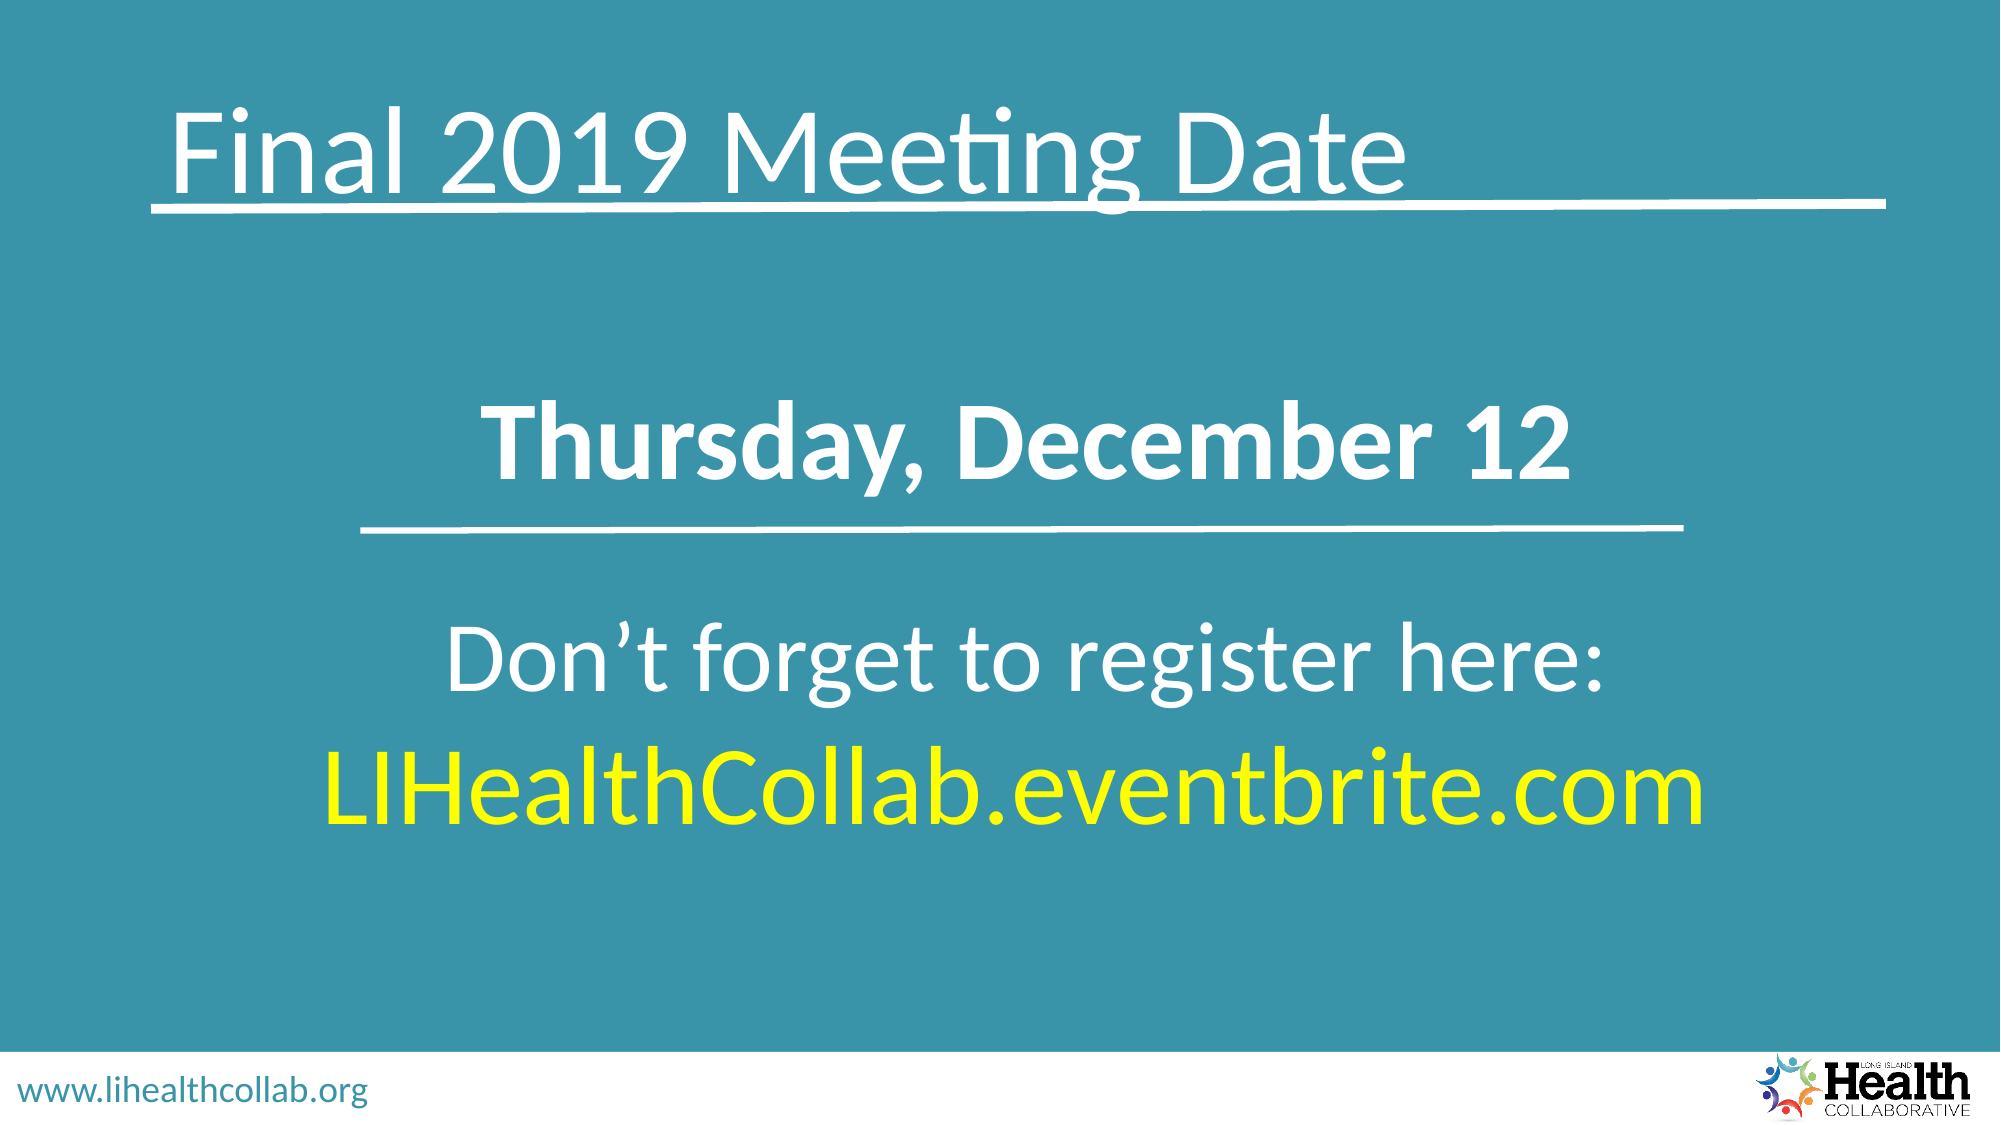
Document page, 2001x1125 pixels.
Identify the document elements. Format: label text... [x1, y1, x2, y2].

picture [1755, 1053, 1970, 1125]
text_box www.lihealthcollab.org [2, 1058, 384, 1118]
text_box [155, 203, 1881, 209]
text_box [0, 1051, 2000, 1125]
text_box Thursday, December 12 Don’t forget to register here: LIHealthCollab.eventbrite.com [155, 291, 1898, 854]
list Final 2019 Meeting Date [153, 209, 1879, 290]
list Final 2019 Meeting Date [153, 78, 1879, 203]
